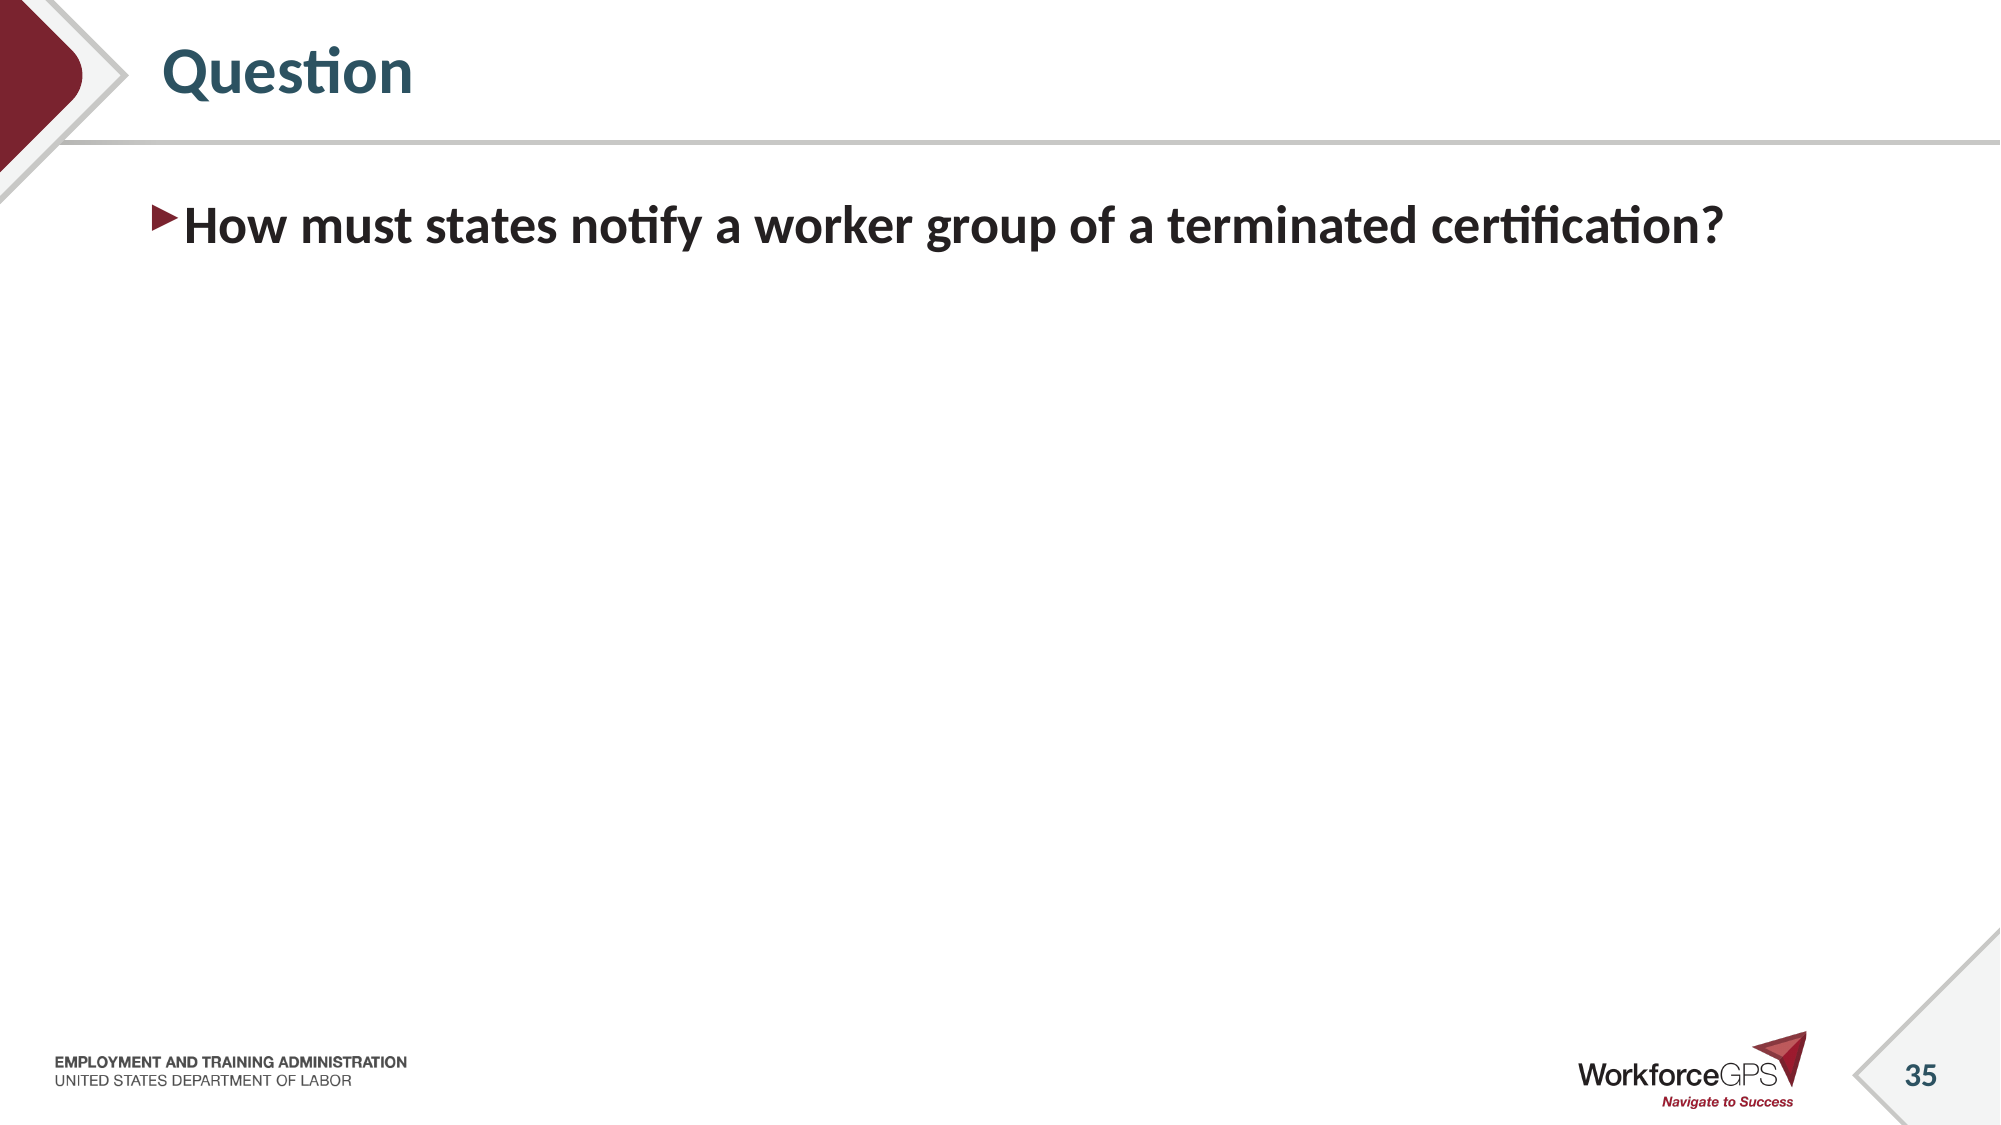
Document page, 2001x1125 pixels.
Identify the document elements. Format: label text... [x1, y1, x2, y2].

title Question [132, 7, 1950, 137]
list How must states notify a worker group of a terminated certification? [132, 186, 1950, 1014]
slide_number 35 [1867, 1042, 1975, 1103]
slide_number 50 [47, 1049, 420, 1095]
